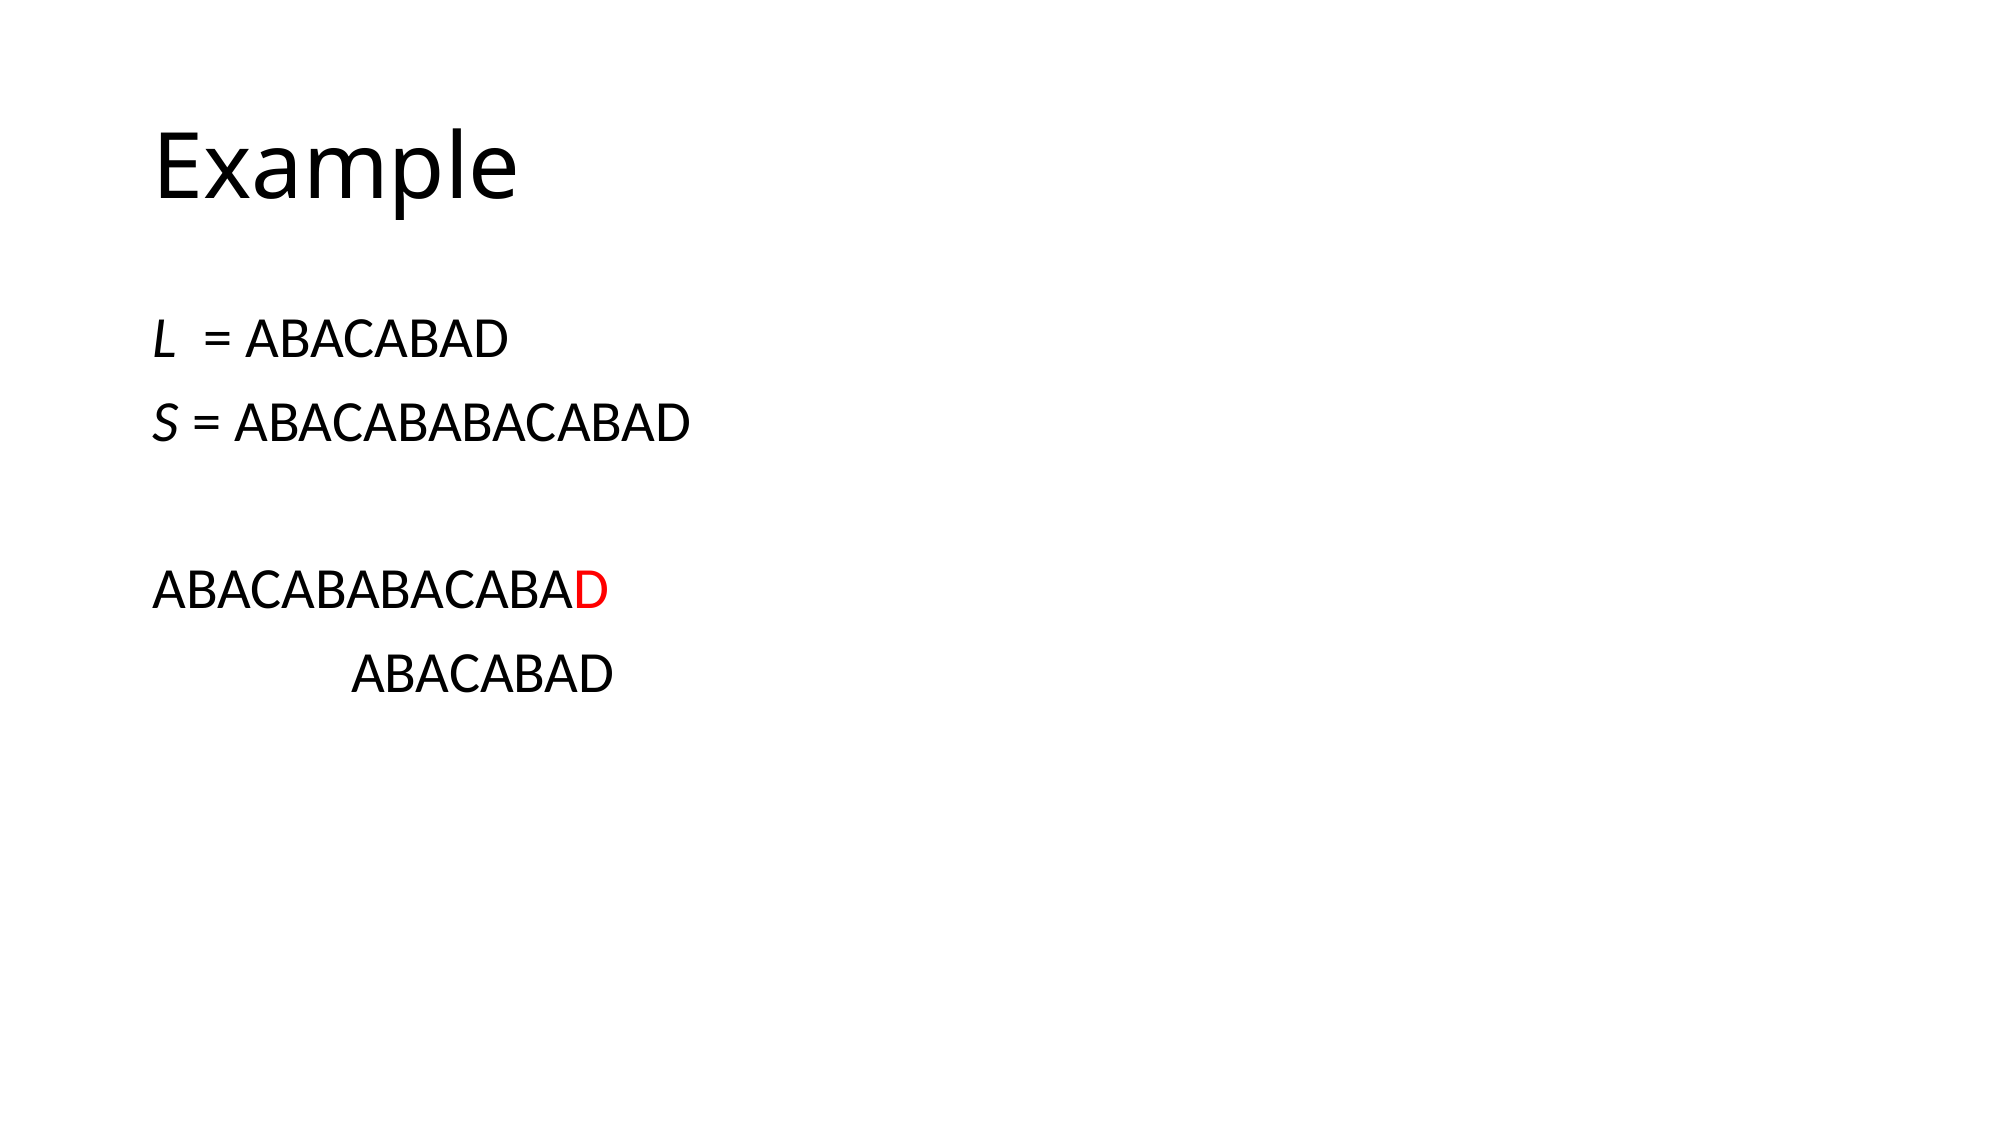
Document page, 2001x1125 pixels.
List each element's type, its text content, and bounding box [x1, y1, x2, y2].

title Example [137, 59, 1863, 278]
list L = ABACABAD S = ABACABABACABAD ABACABABACABAD ABACABAD [137, 299, 1863, 1014]
